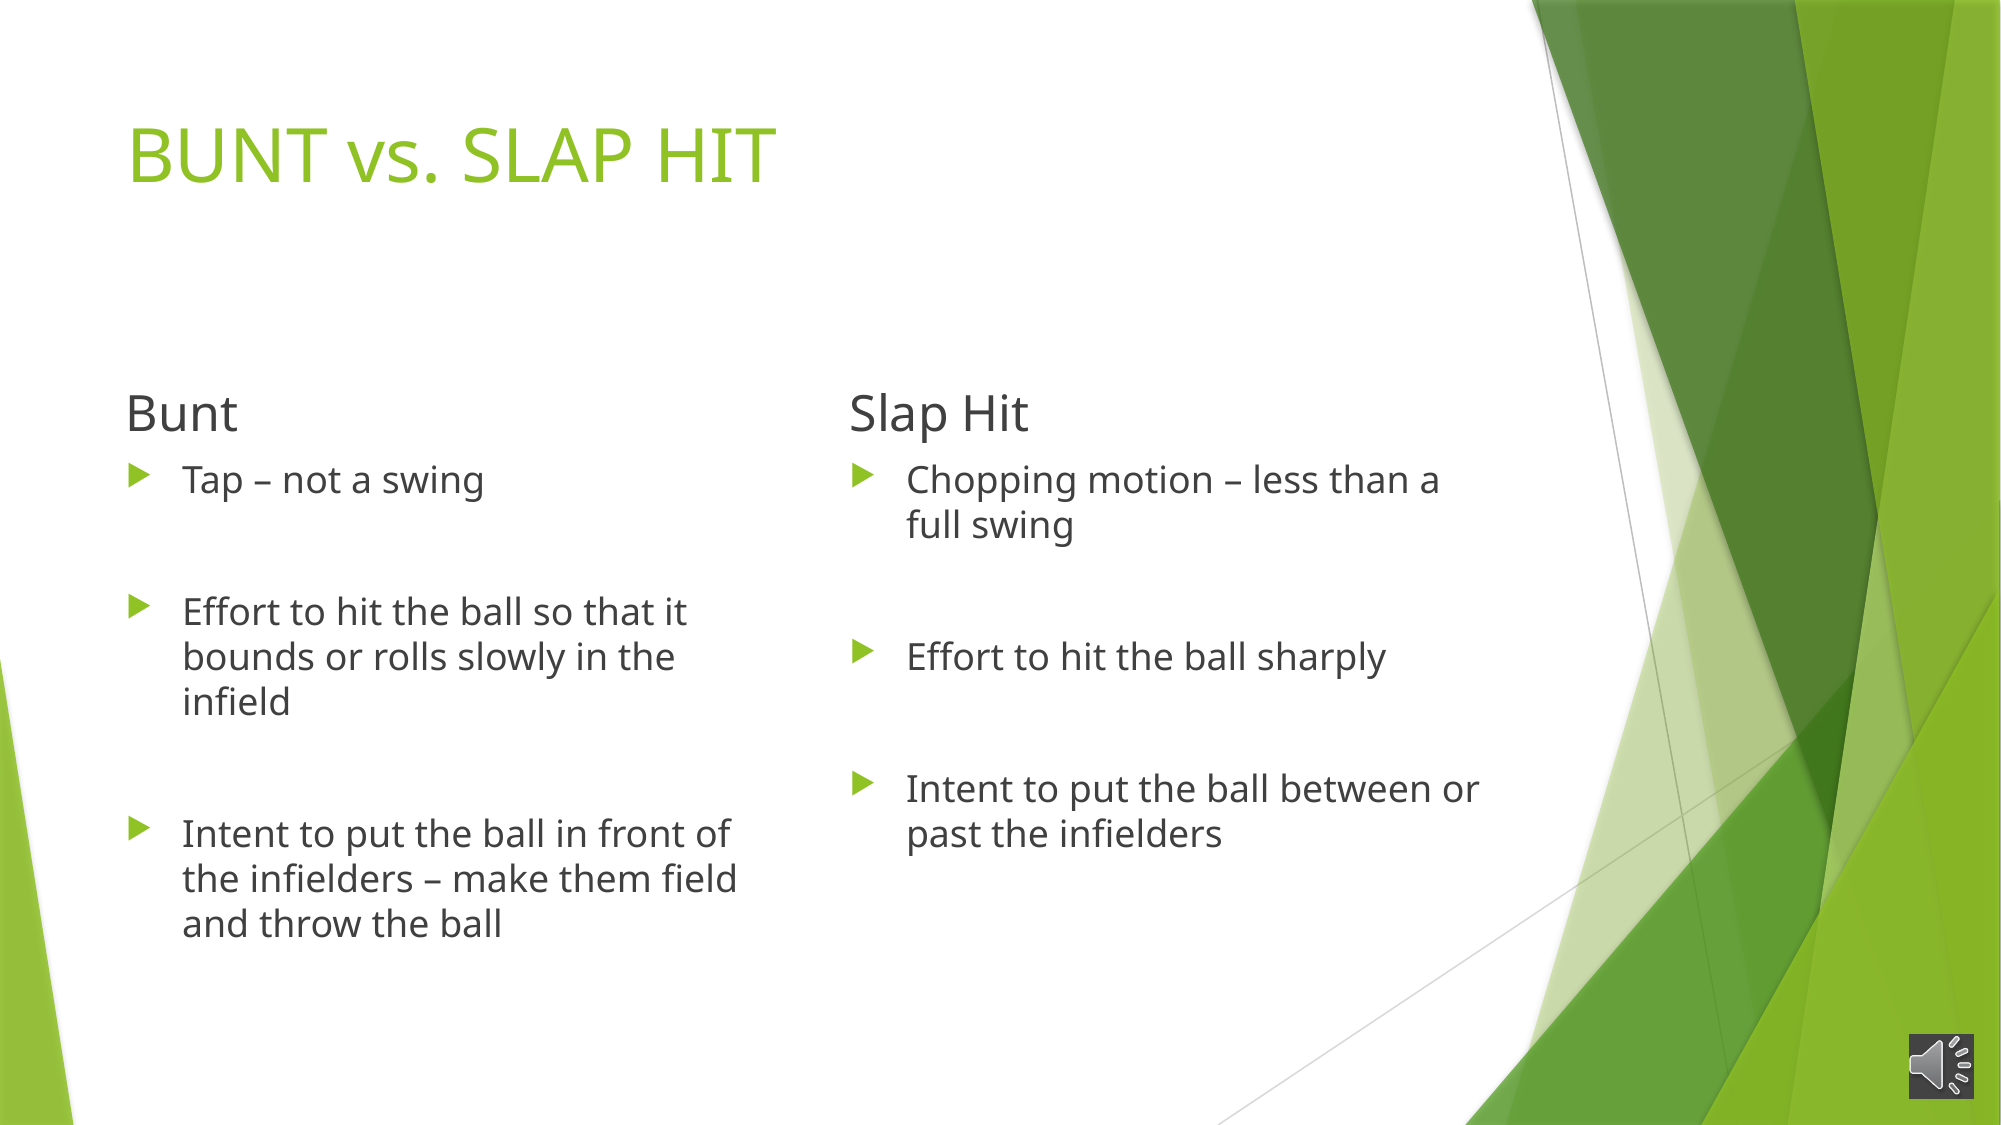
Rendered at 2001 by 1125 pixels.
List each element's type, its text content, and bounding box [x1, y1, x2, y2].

list Tap – not a swing Effort to hit the ball so that it bounds or rolls slowly in the infield Intent to put the ball in front of the infielders – make them field and throw the ball [110, 448, 798, 991]
list Bunt [110, 354, 798, 448]
title BUNT vs. SLAP HIT [111, 99, 1522, 317]
list Slap Hit [834, 354, 1522, 448]
list Chopping motion – less than a full swing Effort to hit the ball sharply Intent to put the ball between or past the infielders [834, 448, 1522, 991]
picture [1907, 1032, 1976, 1101]
